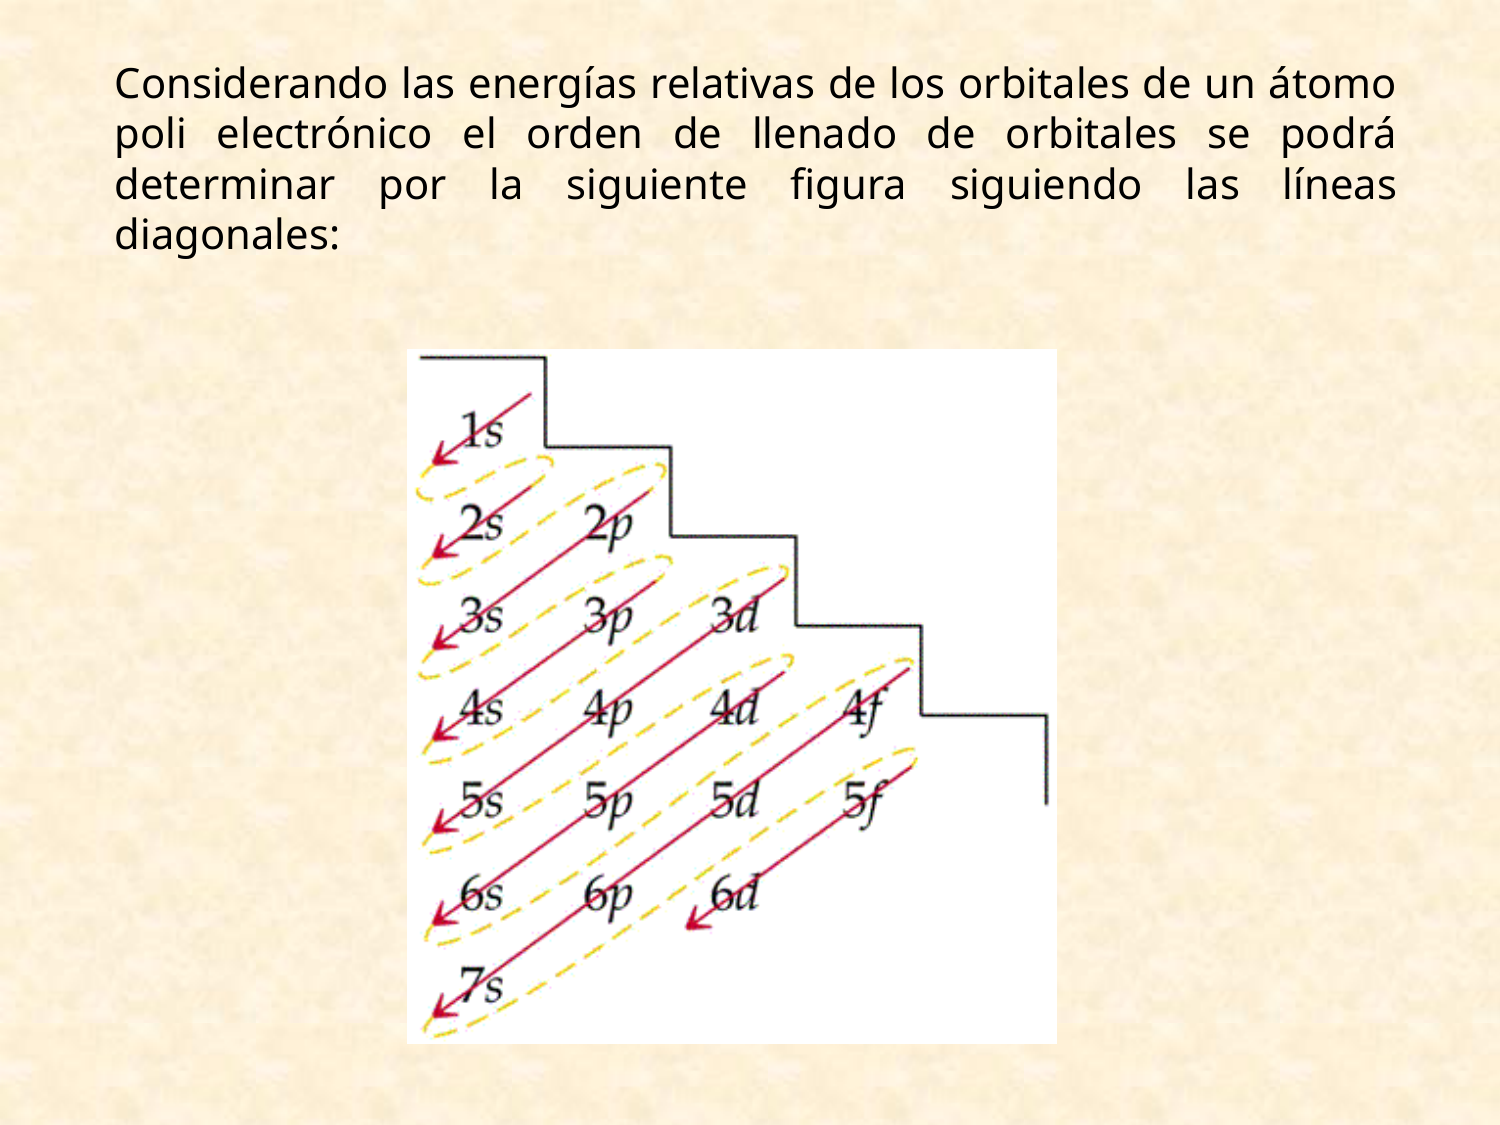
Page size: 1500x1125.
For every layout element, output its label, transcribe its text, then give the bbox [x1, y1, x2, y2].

picture [0, 0, 1500, 1125]
text_box Considerando las energías relativas de los orbitales de un átomo poli electrónico el orden de llenado de orbitales se podrá determinar por la siguiente figura siguiendo las líneas diagonales: [99, 49, 1413, 265]
